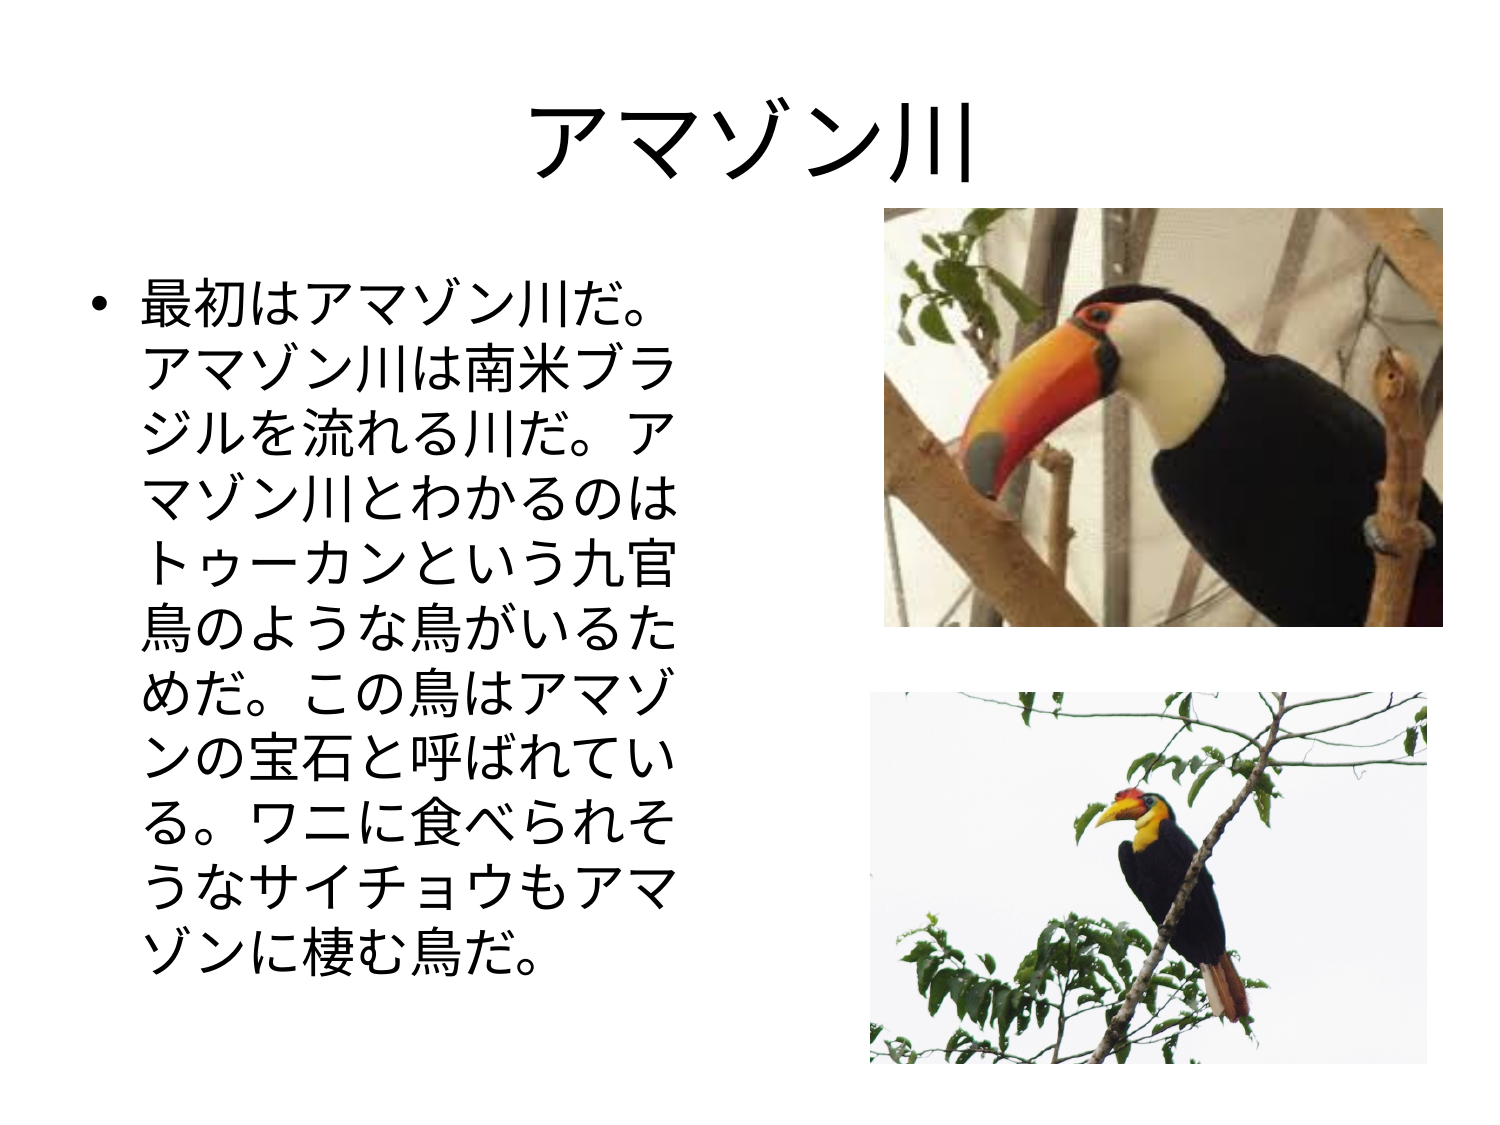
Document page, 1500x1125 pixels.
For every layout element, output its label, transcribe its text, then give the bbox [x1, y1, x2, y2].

picture [884, 207, 1443, 627]
title アマゾン川 [75, 45, 1425, 233]
picture [870, 692, 1427, 1064]
list 最初はアマゾン川だ。アマゾン川は南米ブラジルを流れる川だ。アマゾン川とわかるのはトゥーカンという九官鳥のような鳥がいるためだ。この鳥はアマゾンの宝石と呼ばれている。ワニに食べられそうなサイチョウもアマゾンに棲む鳥だ。 [75, 262, 739, 1005]
